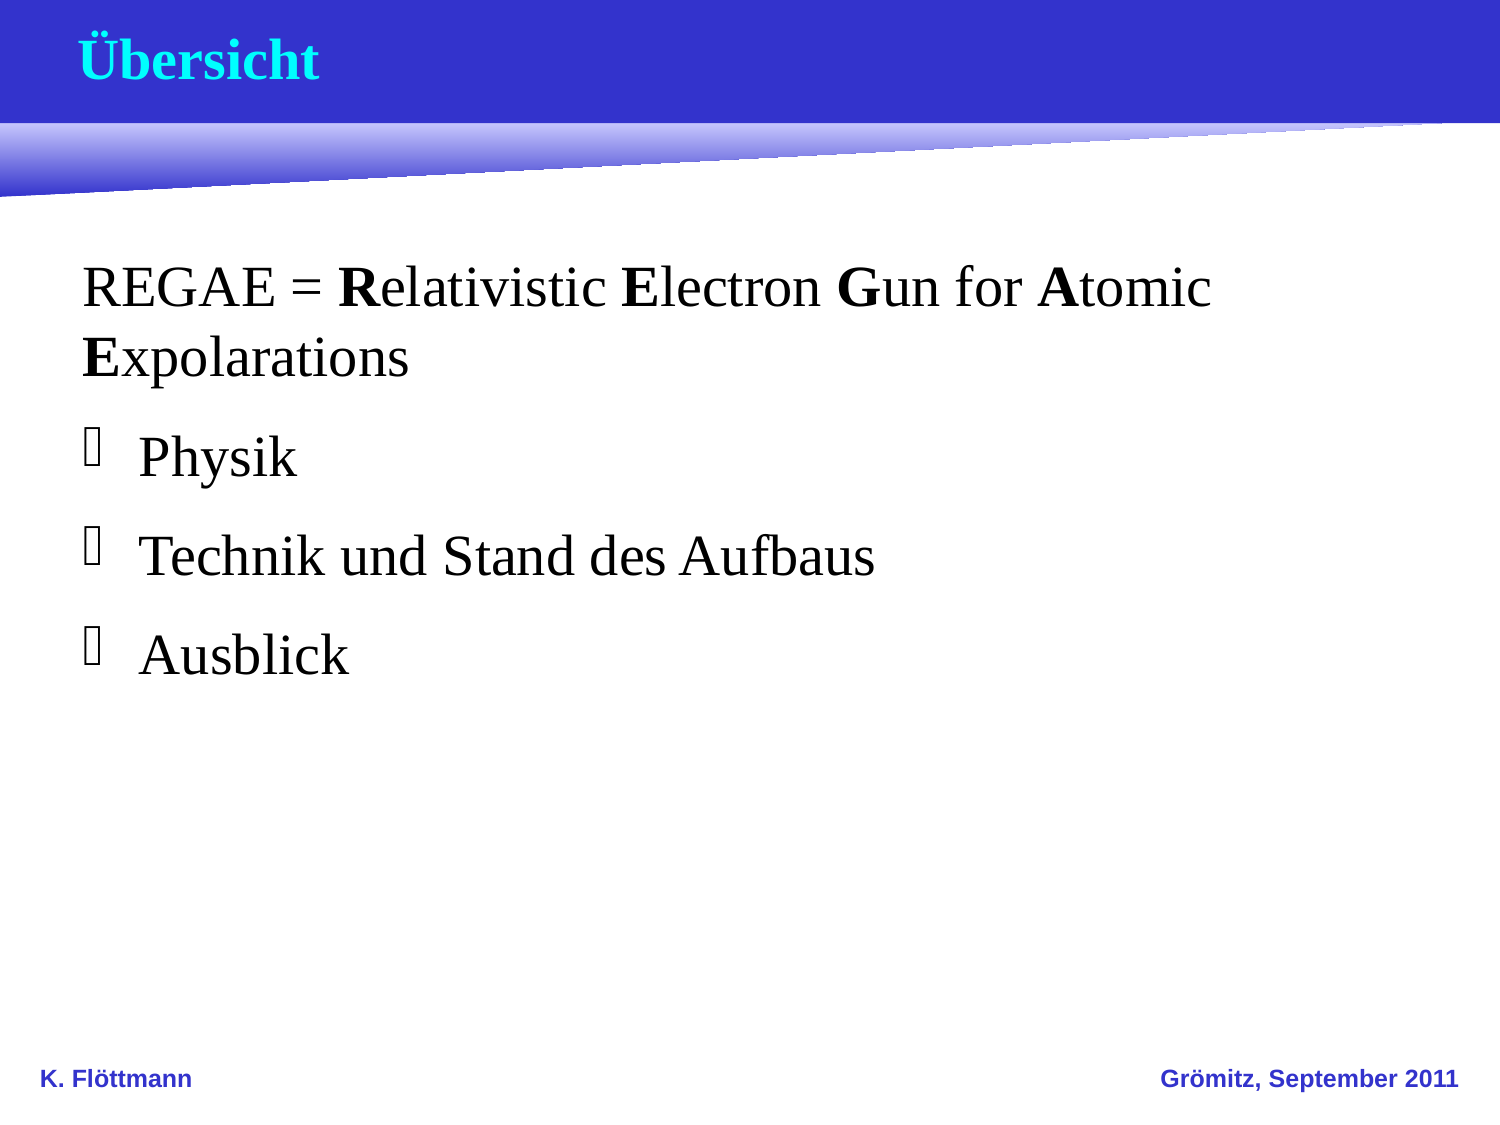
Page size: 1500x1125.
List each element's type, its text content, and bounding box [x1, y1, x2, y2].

footer Grömitz, September 2011 [337, 1062, 1475, 1100]
text_box REGAE = Relativistic Electron Gun for Atomic Expolarations Physik Technik und Stand des Aufbaus Ausblick [67, 241, 1400, 694]
title Übersicht [62, 0, 1338, 113]
slide_number K. Flöttmann [24, 1062, 337, 1100]
